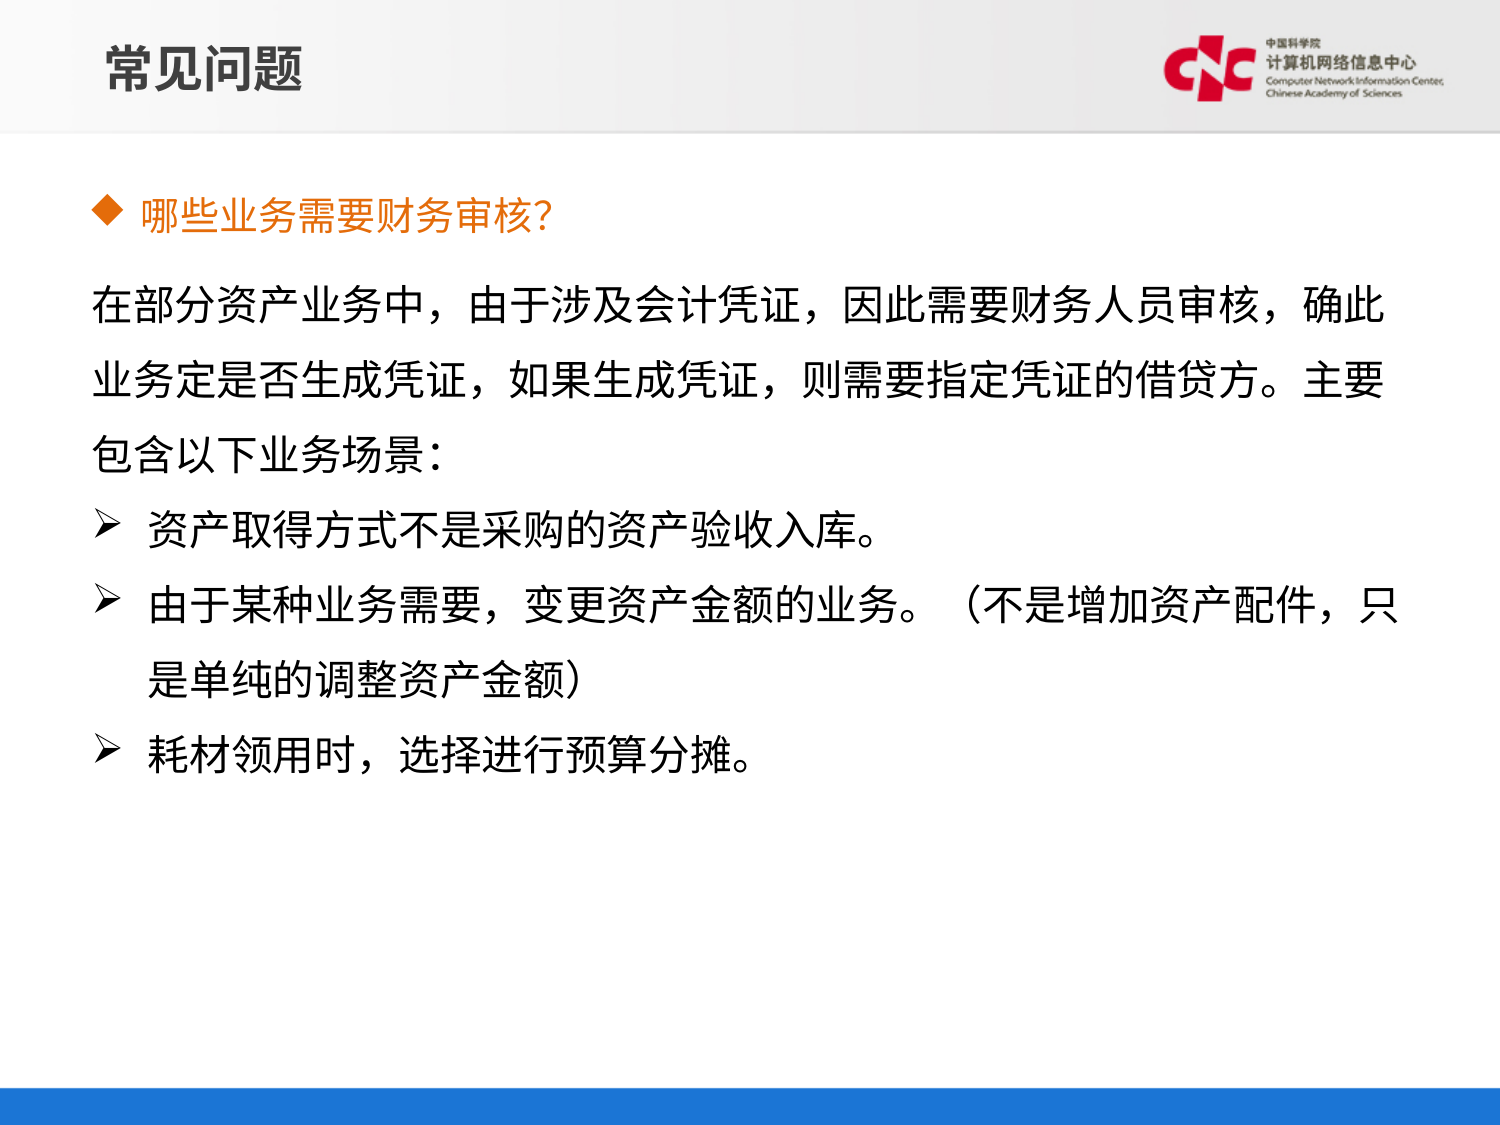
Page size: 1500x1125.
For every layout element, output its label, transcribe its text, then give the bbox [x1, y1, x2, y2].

title 常见问题 [88, 17, 1423, 118]
list 哪些业务需要财务审核？ [73, 160, 1423, 247]
picture [0, 0, 1500, 1125]
text_box 在部分资产业务中，由于涉及会计凭证，因此需要财务人员审核，确此业务定是否生成凭证，如果生成凭证，则需要指定凭证的借贷方。主要包含以下业务场景： 资产取得方式不是采购的资产验收入库。 由于某种业务需要，变更资产金额的业务。（不是增加资产配件，只是单纯的调整资产金额） 耗材领用时，选择进行预算分摊。 [76, 246, 1435, 786]
